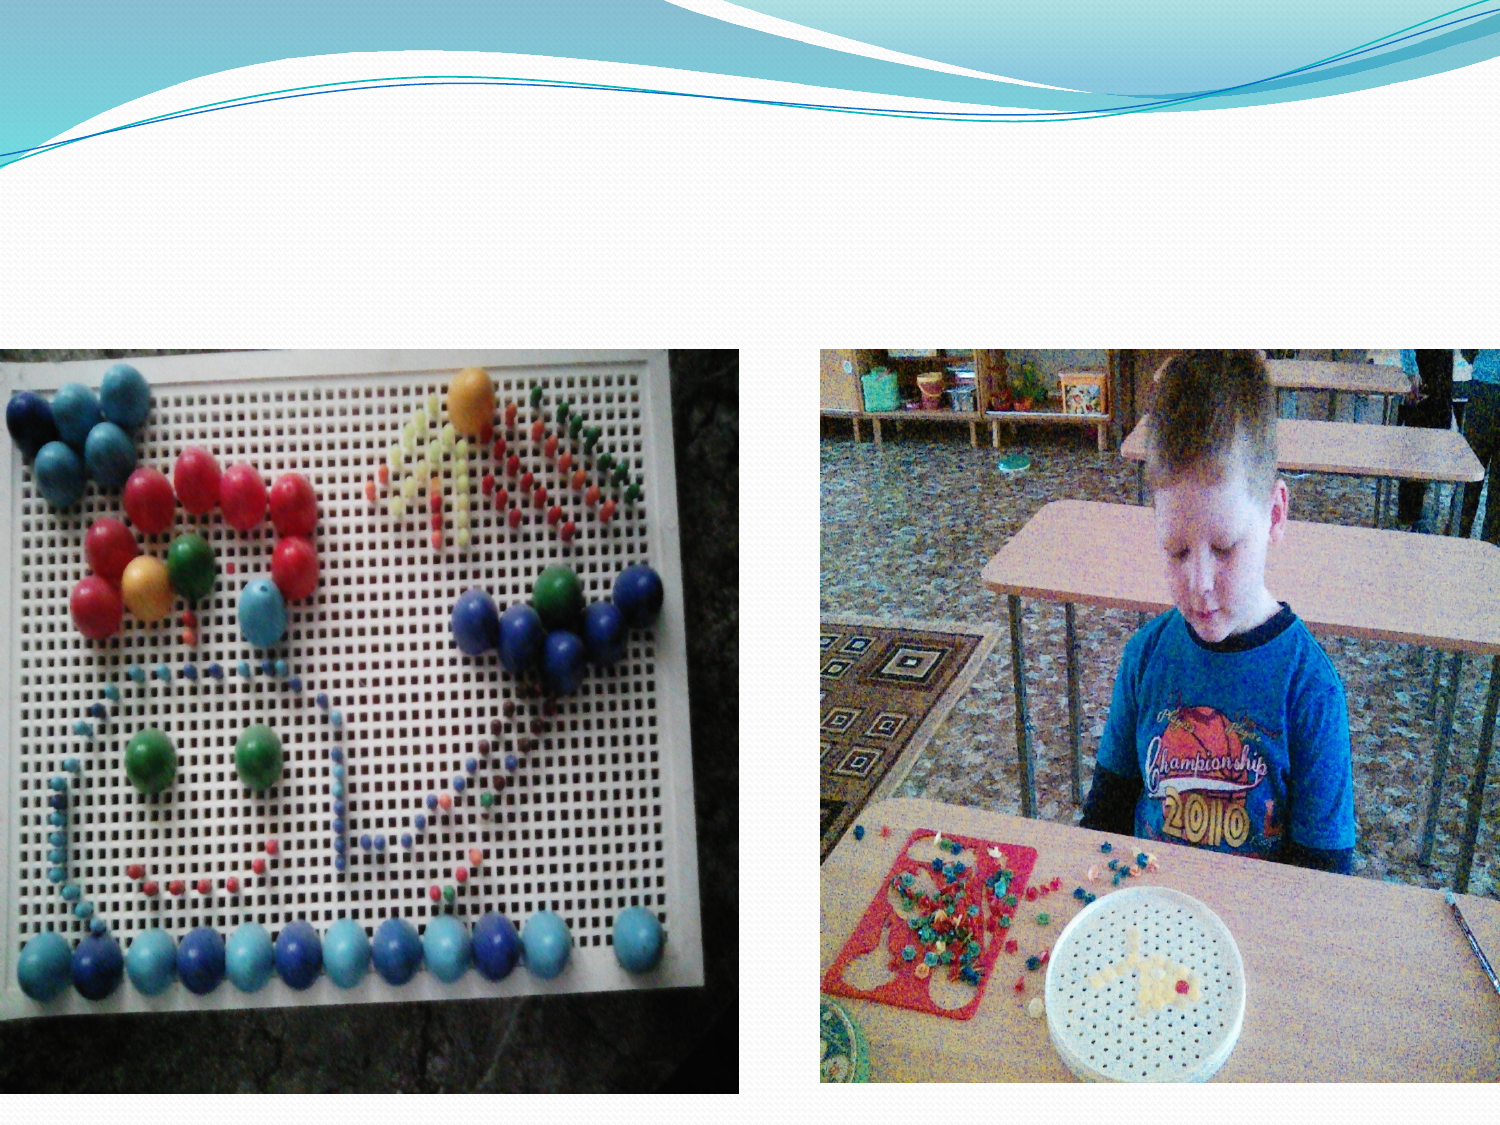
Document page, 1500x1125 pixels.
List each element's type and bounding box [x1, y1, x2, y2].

picture [0, 349, 739, 1095]
picture [820, 349, 1500, 1083]
picture [1478, 369, 1500, 379]
